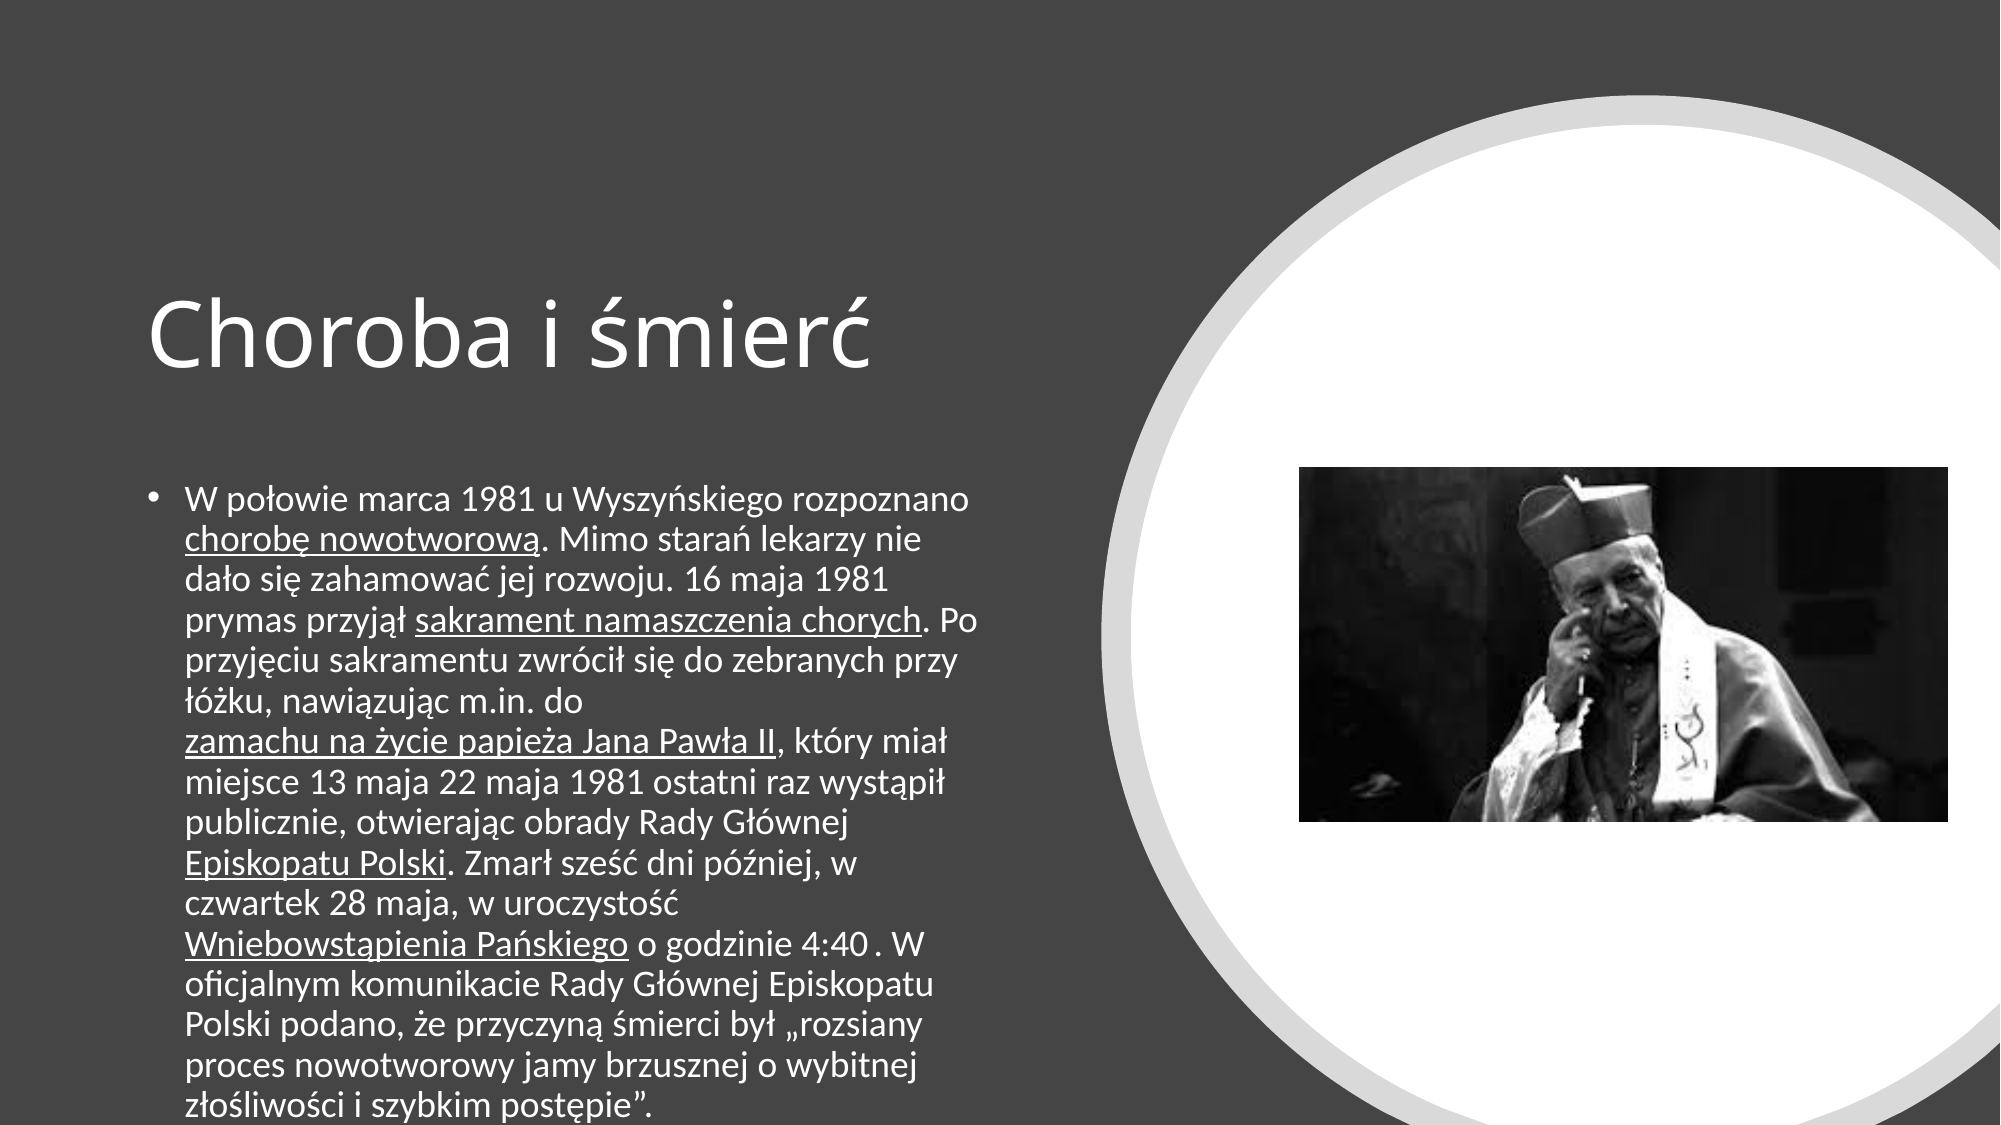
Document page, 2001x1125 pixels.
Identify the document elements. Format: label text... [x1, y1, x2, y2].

text_box [1100, 94, 2000, 1125]
title Choroba i śmierć [131, 229, 998, 447]
text_box [1129, 123, 2000, 1125]
list W połowie marca 1981 u Wyszyńskiego rozpoznano chorobę nowotworową. Mimo starań lekarzy nie dało się zahamować jej rozwoju. 16 maja 1981 prymas przyjął sakrament namaszczenia chorych. Po przyjęciu sakramentu zwrócił się do zebranych przy łóżku, nawiązując m.in. do zamachu na życie papieża Jana Pawła II, który miał miejsce 13 maja 22 maja 1981 ostatni raz wystąpił publicznie, otwierając obrady Rady Głównej Episkopatu Polski. Zmarł sześć dni później, w czwartek 28 maja, w uroczystość Wniebowstąpienia Pańskiego o godzinie 4:40 . W oficjalnym komunikacie Rady Głównej Episkopatu Polski podano, że przyczyną śmierci był „rozsiany proces nowotworowy jamy brzusznej o wybitnej złośliwości i szybkim postępie”. [132, 471, 998, 994]
picture [1299, 467, 1948, 822]
